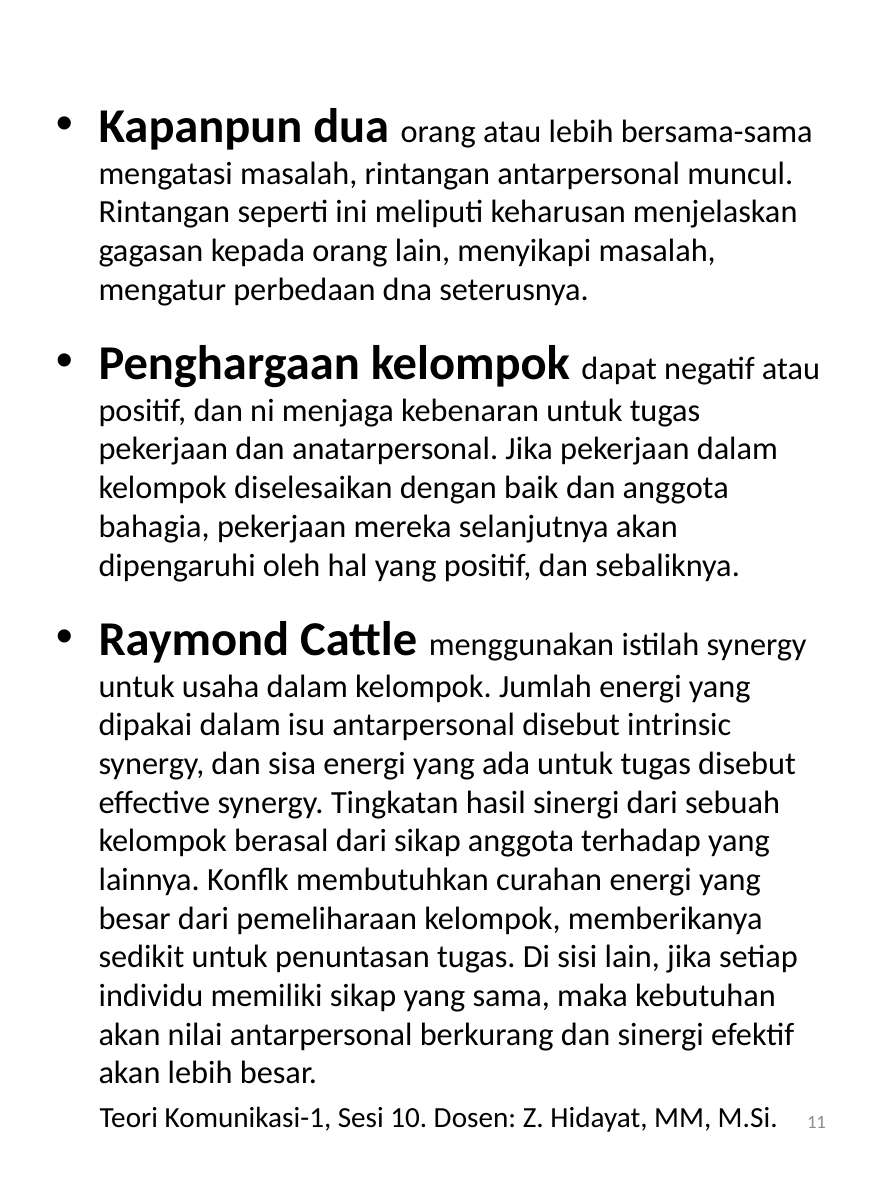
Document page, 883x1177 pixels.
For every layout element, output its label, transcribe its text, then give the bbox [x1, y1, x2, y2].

text_box Teori Komunikasi-1, Sesi 10. Dosen: Z. Hidayat, MM, M.Si. [64, 1084, 815, 1148]
slide_number 11 [632, 1090, 838, 1153]
list Kapanpun dua orang atau lebih bersama-sama mengatasi masalah, rintangan antarpersonal muncul. Rintangan seperti ini meliputi keharusan menjelaskan gagasan kepada orang lain, menyikapi masalah, mengatur perbedaan dna seterusnya. Penghargaan kelompok dapat negatif atau positif, dan ni menjaga kebenaran untuk tugas pekerjaan dan anatarpersonal. Jika pekerjaan dalam kelompok diselesaikan dengan baik dan anggota bahagia, pekerjaan mereka selanjutnya akan dipengaruhi oleh hal yang positif, dan sebaliknya. Raymond Cattle menggunakan istilah synergy untuk usaha dalam kelompok. Jumlah energi yang dipakai dalam isu antarpersonal disebut intrinsic synergy, dan sisa energi yang ada untuk tugas disebut effective synergy. Tingkatan hasil sinergi dari sebuah kelompok berasal dari sikap anggota terhadap yang lainnya. Konflk membutuhkan curahan energi yang besar dari pemeliharaan kelompok, memberikanya sedikit untuk penuntasan tugas. Di sisi lain, jika setiap individu memiliki sikap yang sama, maka kebutuhan akan nilai antarpersonal berkurang dan sinergi efektif akan lebih besar. [44, 87, 838, 1101]
